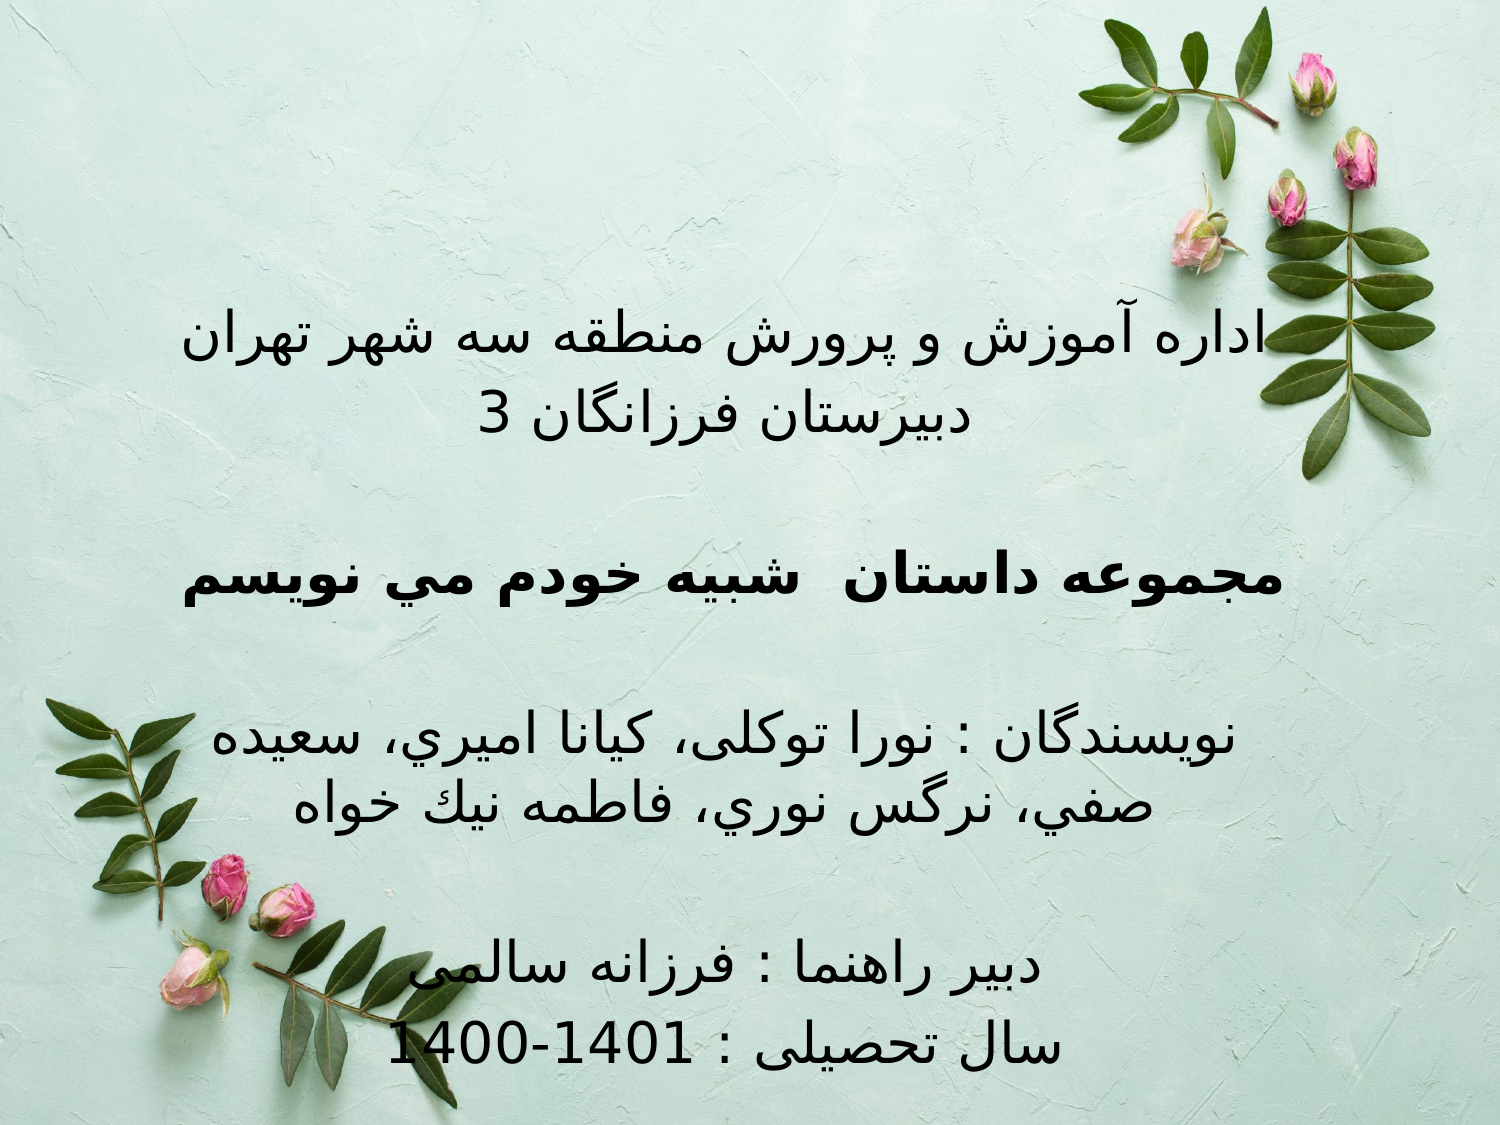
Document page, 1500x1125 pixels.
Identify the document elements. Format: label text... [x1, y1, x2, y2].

list اداره آموزش و پرورش منطقه سه شهر تهران دبيرستان فرزانگان 3 مجموعه داستان شبيه خودم مي نويسم نویسندگان : نورا توکلی، كيانا اميري، سعيده صفي، نرگس نوري، فاطمه نيك خواه دبیر راهنما : فرزانه سالمی سال تحصیلی : 1401-1400 [137, 287, 1313, 1100]
picture [0, 0, 1500, 1125]
